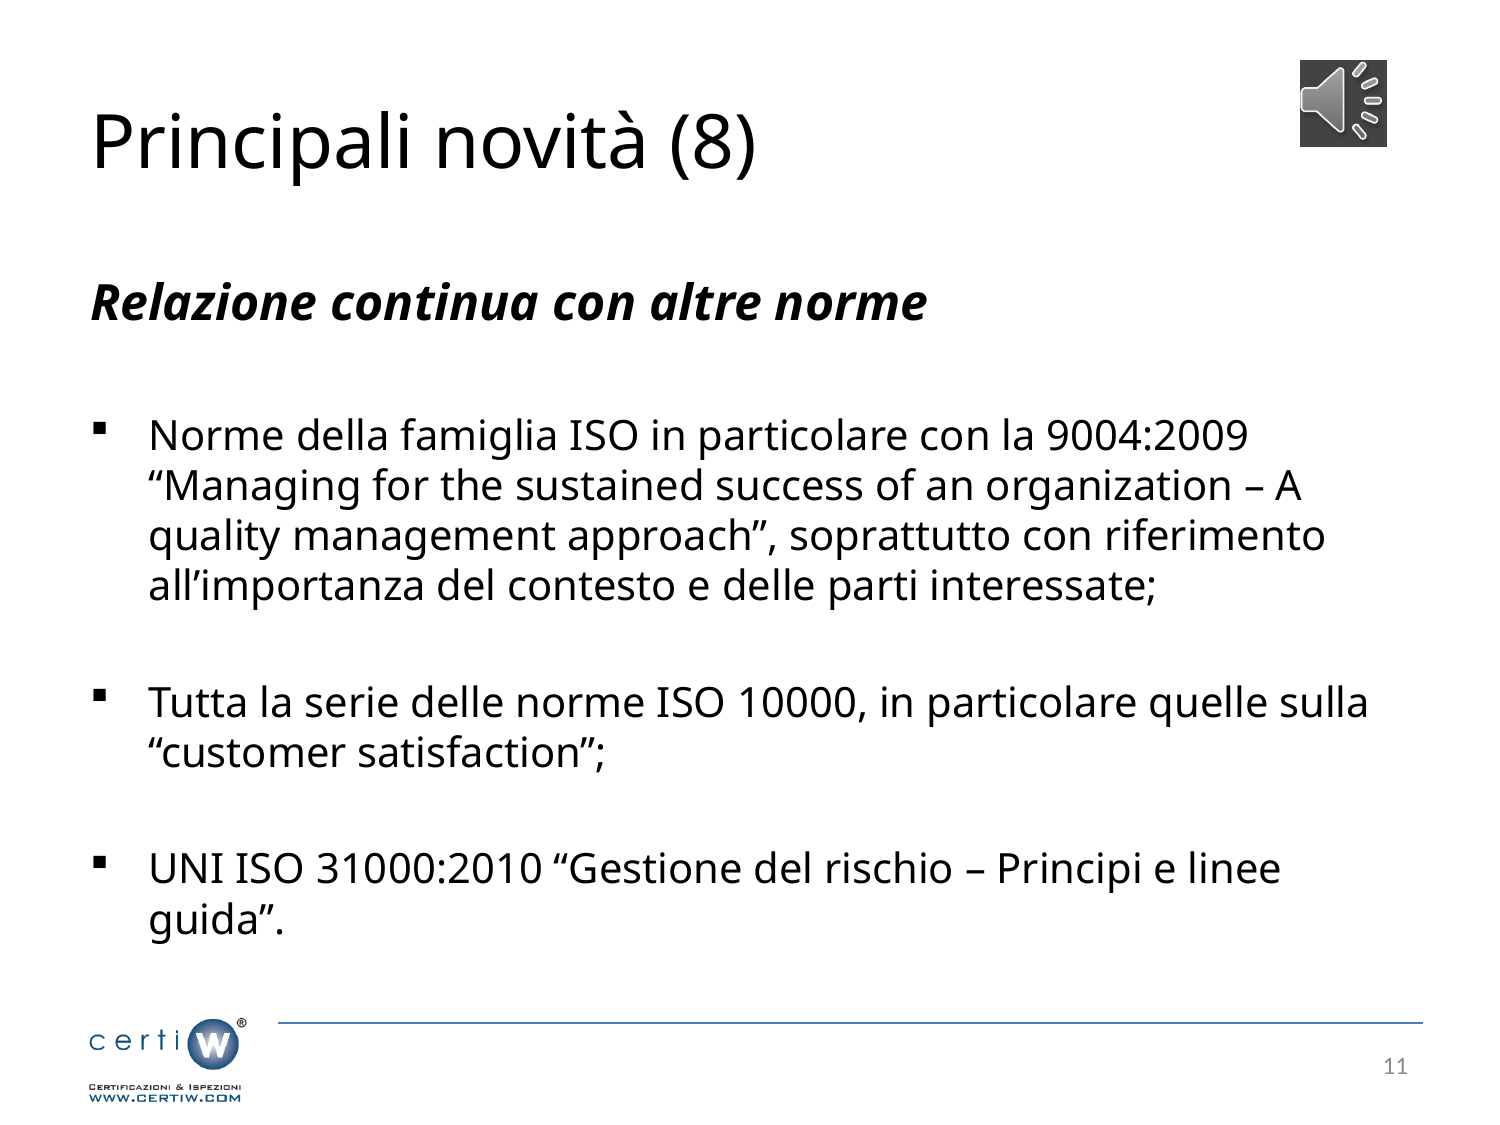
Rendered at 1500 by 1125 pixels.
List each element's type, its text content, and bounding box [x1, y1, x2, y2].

list Relazione continua con altre norme Norme della famiglia ISO in particolare con la 9004:2009 “Managing for the sustained success of an organization – A quality management approach”, soprattutto con riferimento all’importanza del contesto e delle parti interessate; Tutta la serie delle norme ISO 10000, in particolare quelle sulla “customer satisfaction”; UNI ISO 31000:2010 “Gestione del rischio – Principi e linee guida”. [75, 262, 1425, 1005]
picture [88, 1017, 247, 1102]
title Principali novità (8) [75, 45, 1425, 233]
slide_number 11 [1352, 1035, 1424, 1094]
picture [1298, 58, 1388, 148]
